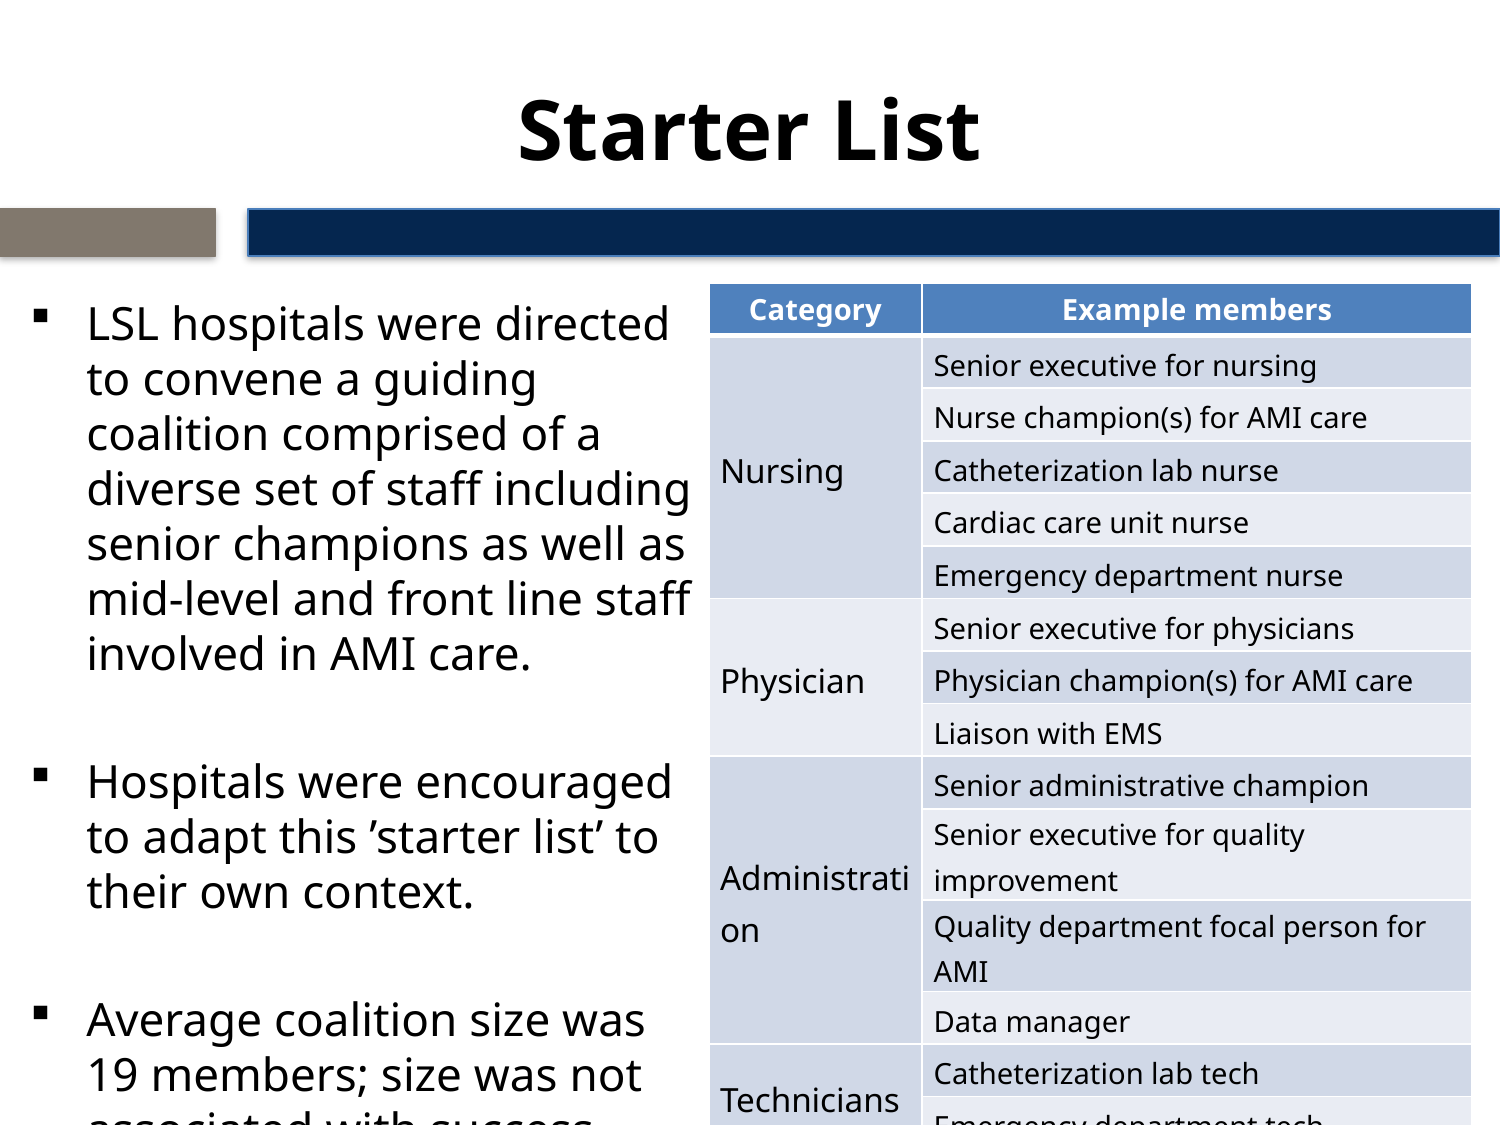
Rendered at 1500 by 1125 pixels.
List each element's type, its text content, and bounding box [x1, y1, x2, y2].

table_header Example members [923, 284, 1471, 333]
table_cell Liaison with EMS [923, 704, 1471, 755]
table_cell Nursing [710, 338, 921, 598]
table_cell Senior administrative champion [923, 757, 1471, 808]
title Starter List [75, 45, 1425, 210]
table_cell Senior executive for quality improvement [923, 810, 1471, 899]
list LSL hospitals were directed to convene a guiding coalition comprised of a diverse set of staff including senior champions as well as mid-level and front line staff involved in AMI care. Hospitals were encouraged to adapt this ’starter list’ to their own context. Average coalition size was 19 members; size was not associated with success. [15, 287, 708, 996]
table_cell Technicians [710, 1045, 921, 1125]
table_cell Senior executive for physicians [923, 599, 1471, 650]
table_cell Data manager [923, 992, 1471, 1043]
table_cell Emergency department tech [923, 1097, 1471, 1125]
table_cell Quality department focal person for AMI [923, 901, 1471, 991]
table_cell Physician champion(s) for AMI care [923, 652, 1471, 703]
table_cell Nurse champion(s) for AMI care [923, 389, 1471, 440]
table_header Category [710, 284, 921, 333]
table_cell Administration [710, 757, 921, 1043]
table_cell Emergency department nurse [923, 547, 1471, 598]
table_cell Physician [710, 599, 921, 755]
table_cell Senior executive for nursing [923, 338, 1471, 387]
table_cell Cardiac care unit nurse [923, 494, 1471, 545]
table_cell Catheterization lab nurse [923, 442, 1471, 492]
table_cell Catheterization lab tech [923, 1045, 1471, 1096]
